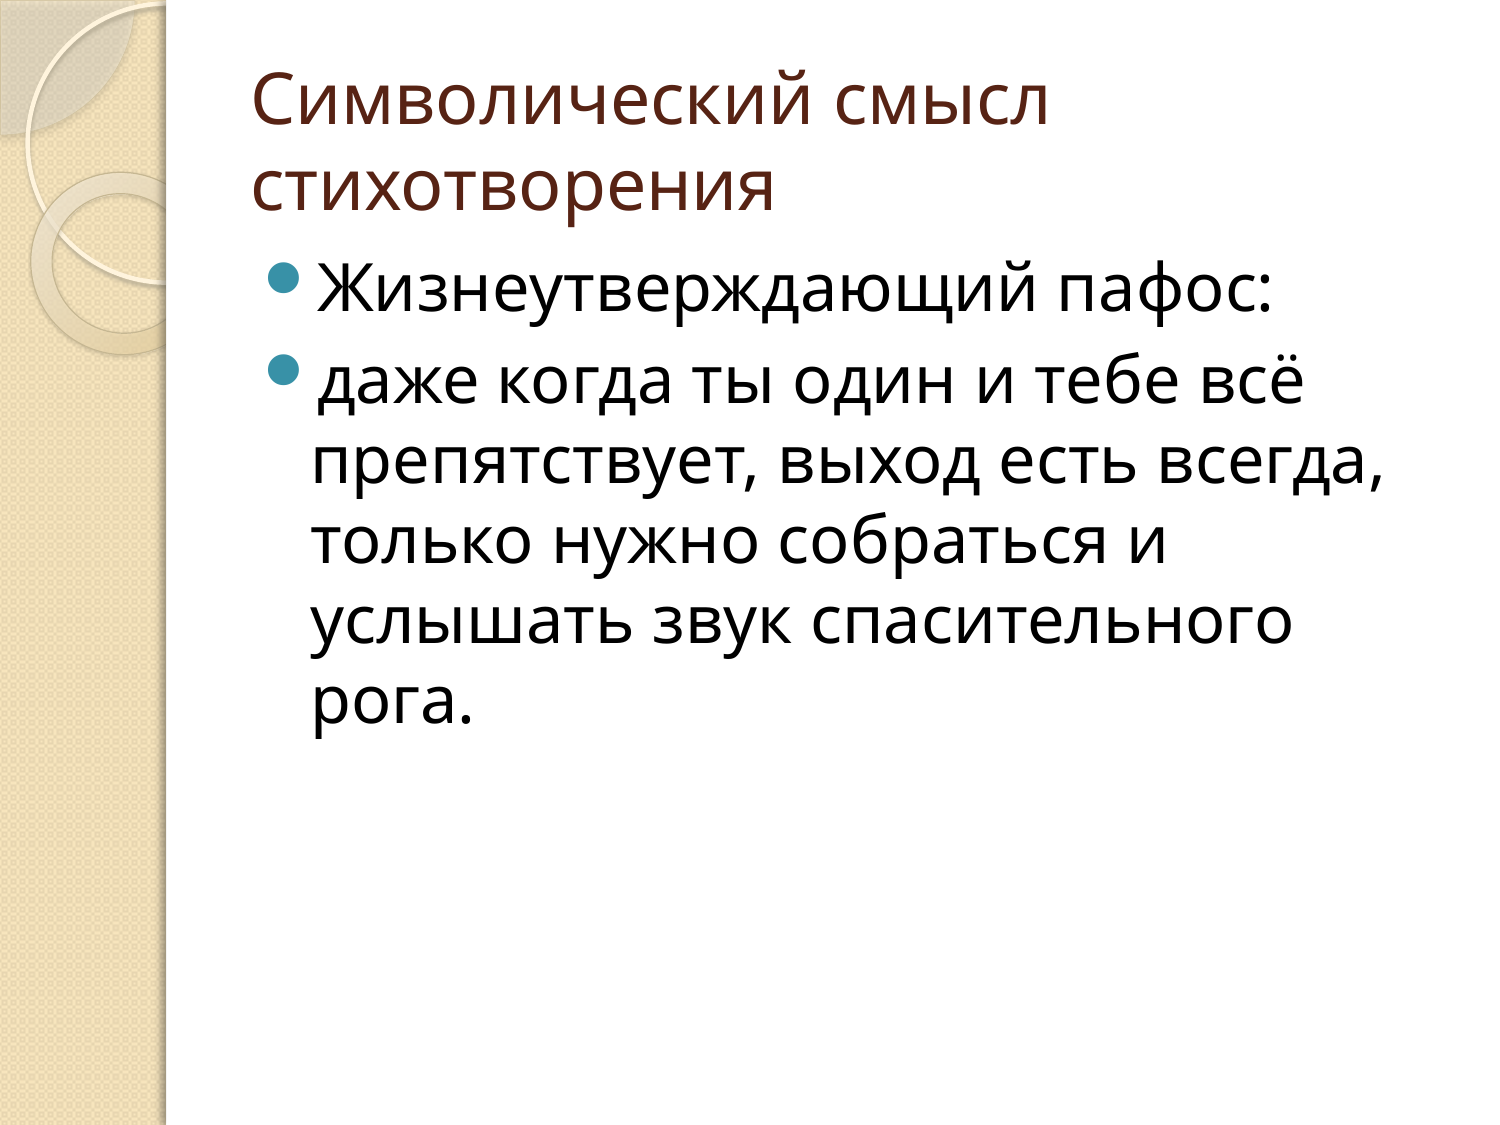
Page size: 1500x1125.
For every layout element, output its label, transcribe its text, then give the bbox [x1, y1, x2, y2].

title Символический смысл стихотворения [235, 45, 1466, 233]
list Жизнеутверждающий пафос: даже когда ты один и тебе всё препятствует, выход есть всегда, только нужно собраться и услышать звук спасительного рога. [235, 237, 1466, 1025]
